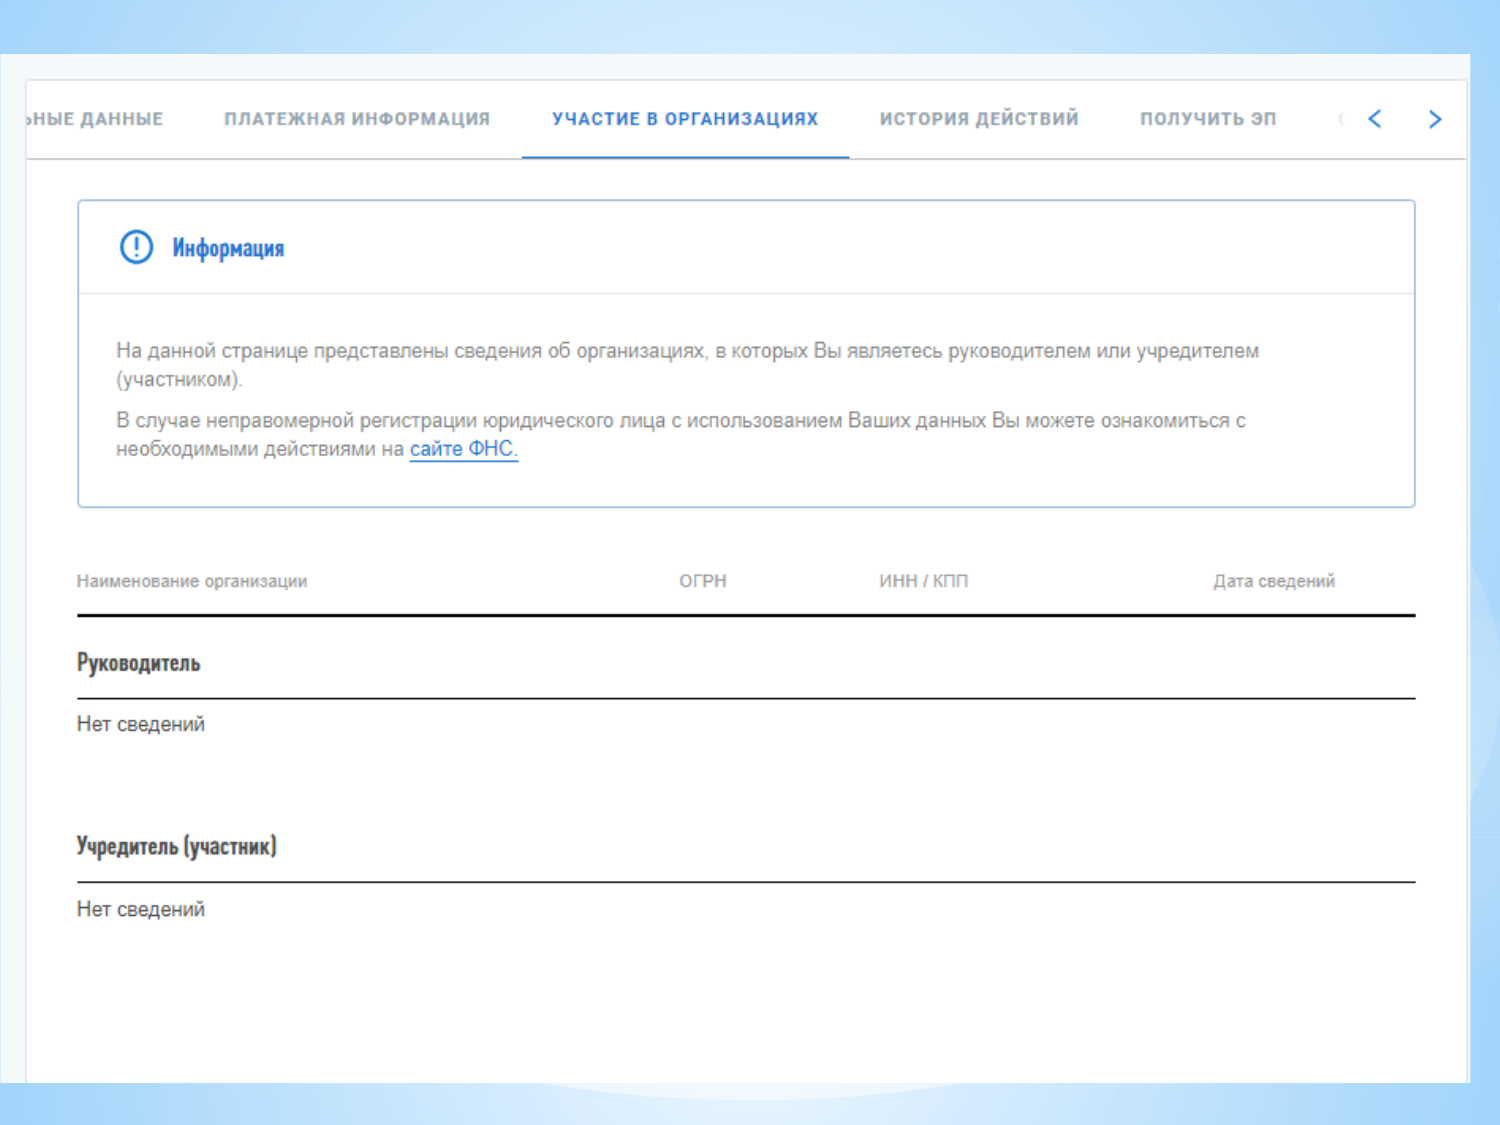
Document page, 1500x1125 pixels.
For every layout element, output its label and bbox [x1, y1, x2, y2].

picture [0, 54, 1471, 1083]
